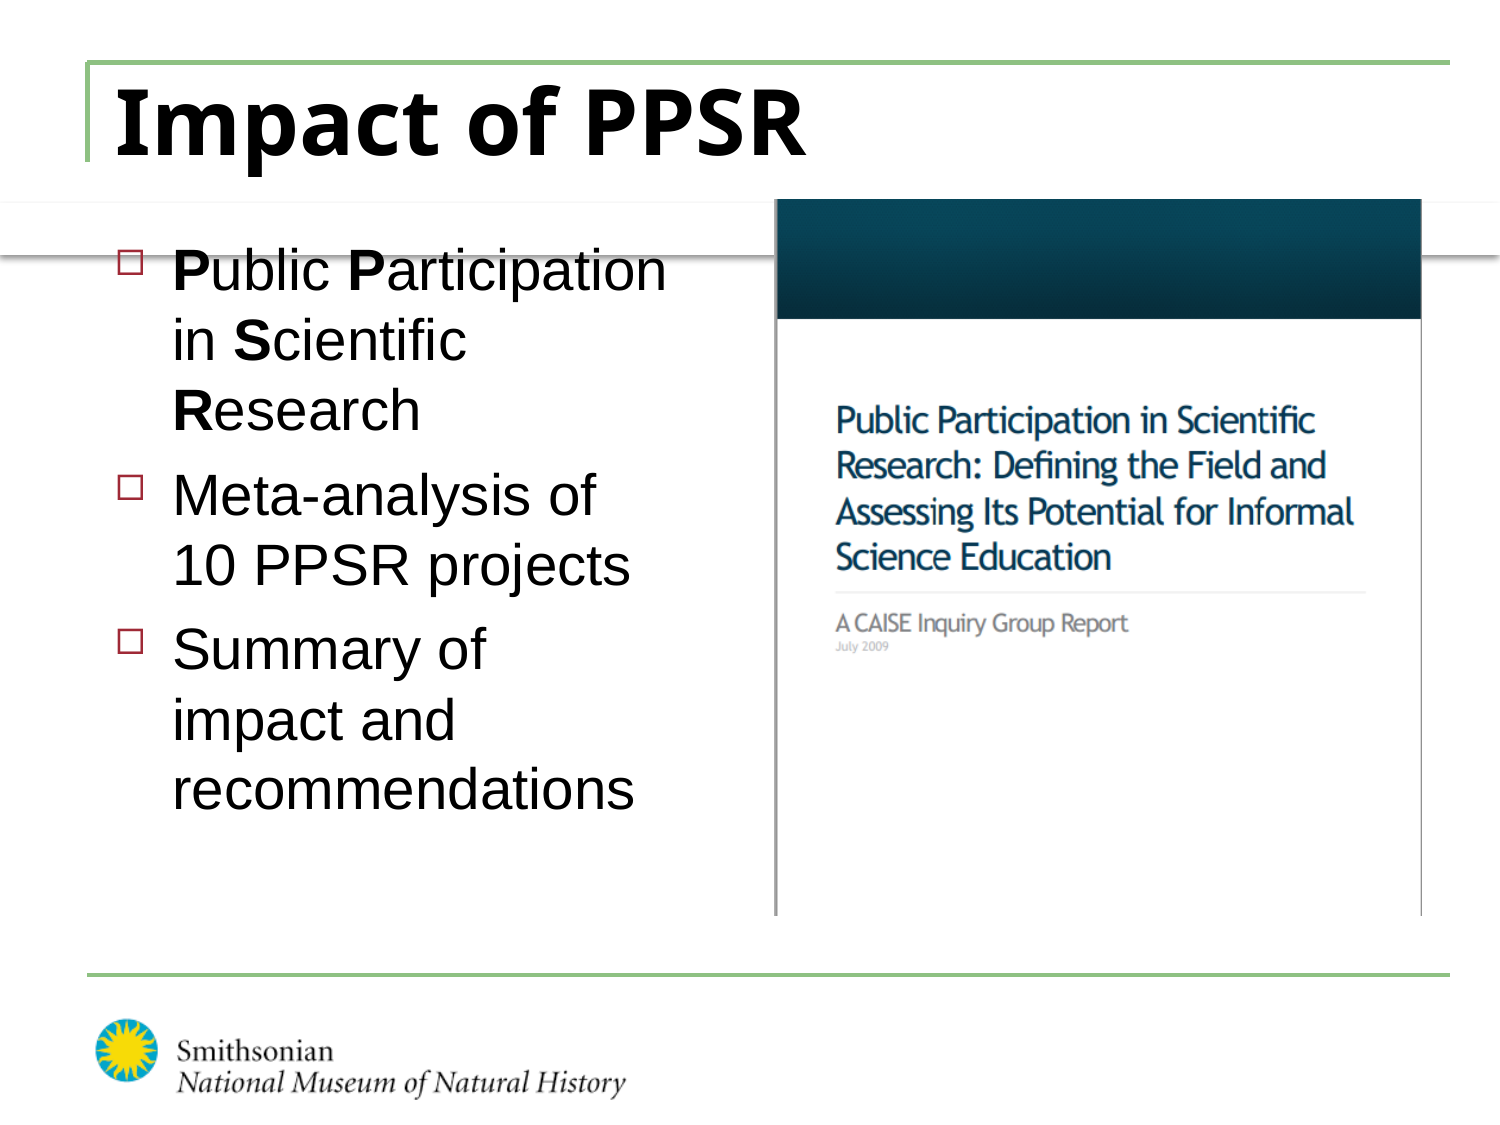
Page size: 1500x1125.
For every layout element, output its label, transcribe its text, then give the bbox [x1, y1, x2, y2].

list Public Participation in Scientific Research Meta-analysis of 10 PPSR projects Summary of impact and recommendations [99, 224, 688, 926]
picture [75, 999, 648, 1113]
picture [1059, 220, 1077, 225]
title Impact of PPSR [100, 37, 1439, 201]
picture [1121, 220, 1133, 225]
picture [774, 199, 1423, 916]
